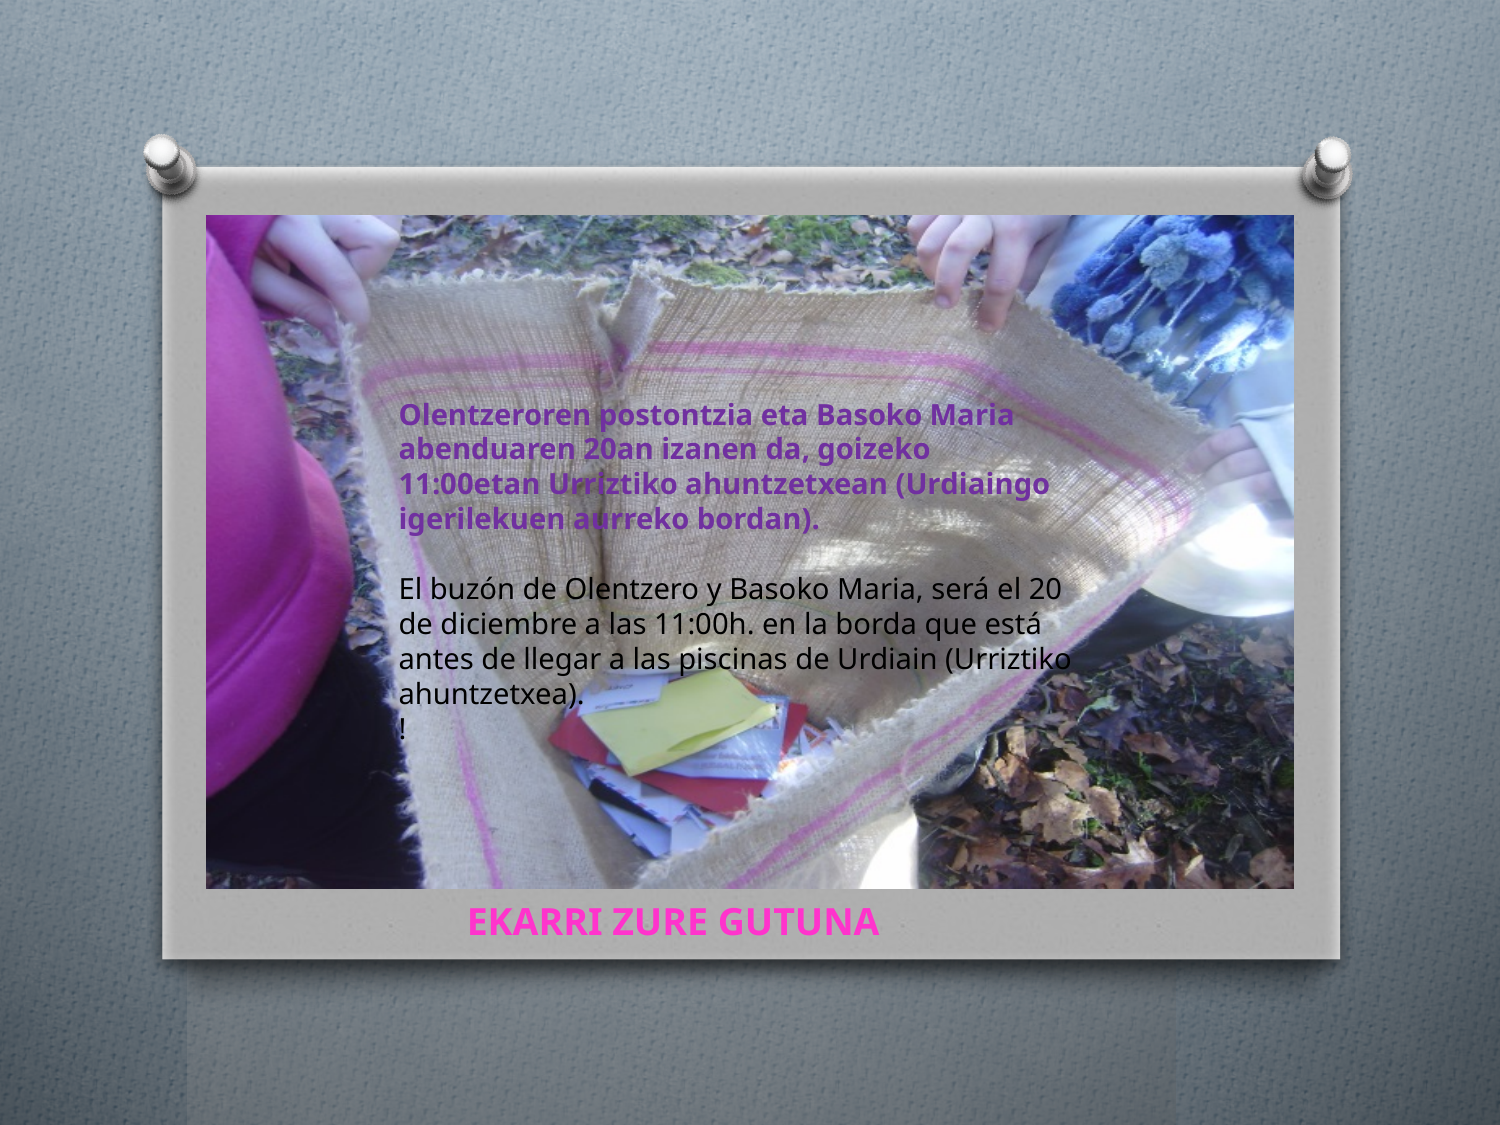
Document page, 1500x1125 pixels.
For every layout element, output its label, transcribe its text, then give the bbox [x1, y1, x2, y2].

picture [206, 214, 1294, 889]
picture [112, 100, 235, 224]
picture [1274, 109, 1396, 230]
text_box EKARRI ZURE GUTUNA [452, 890, 1090, 951]
